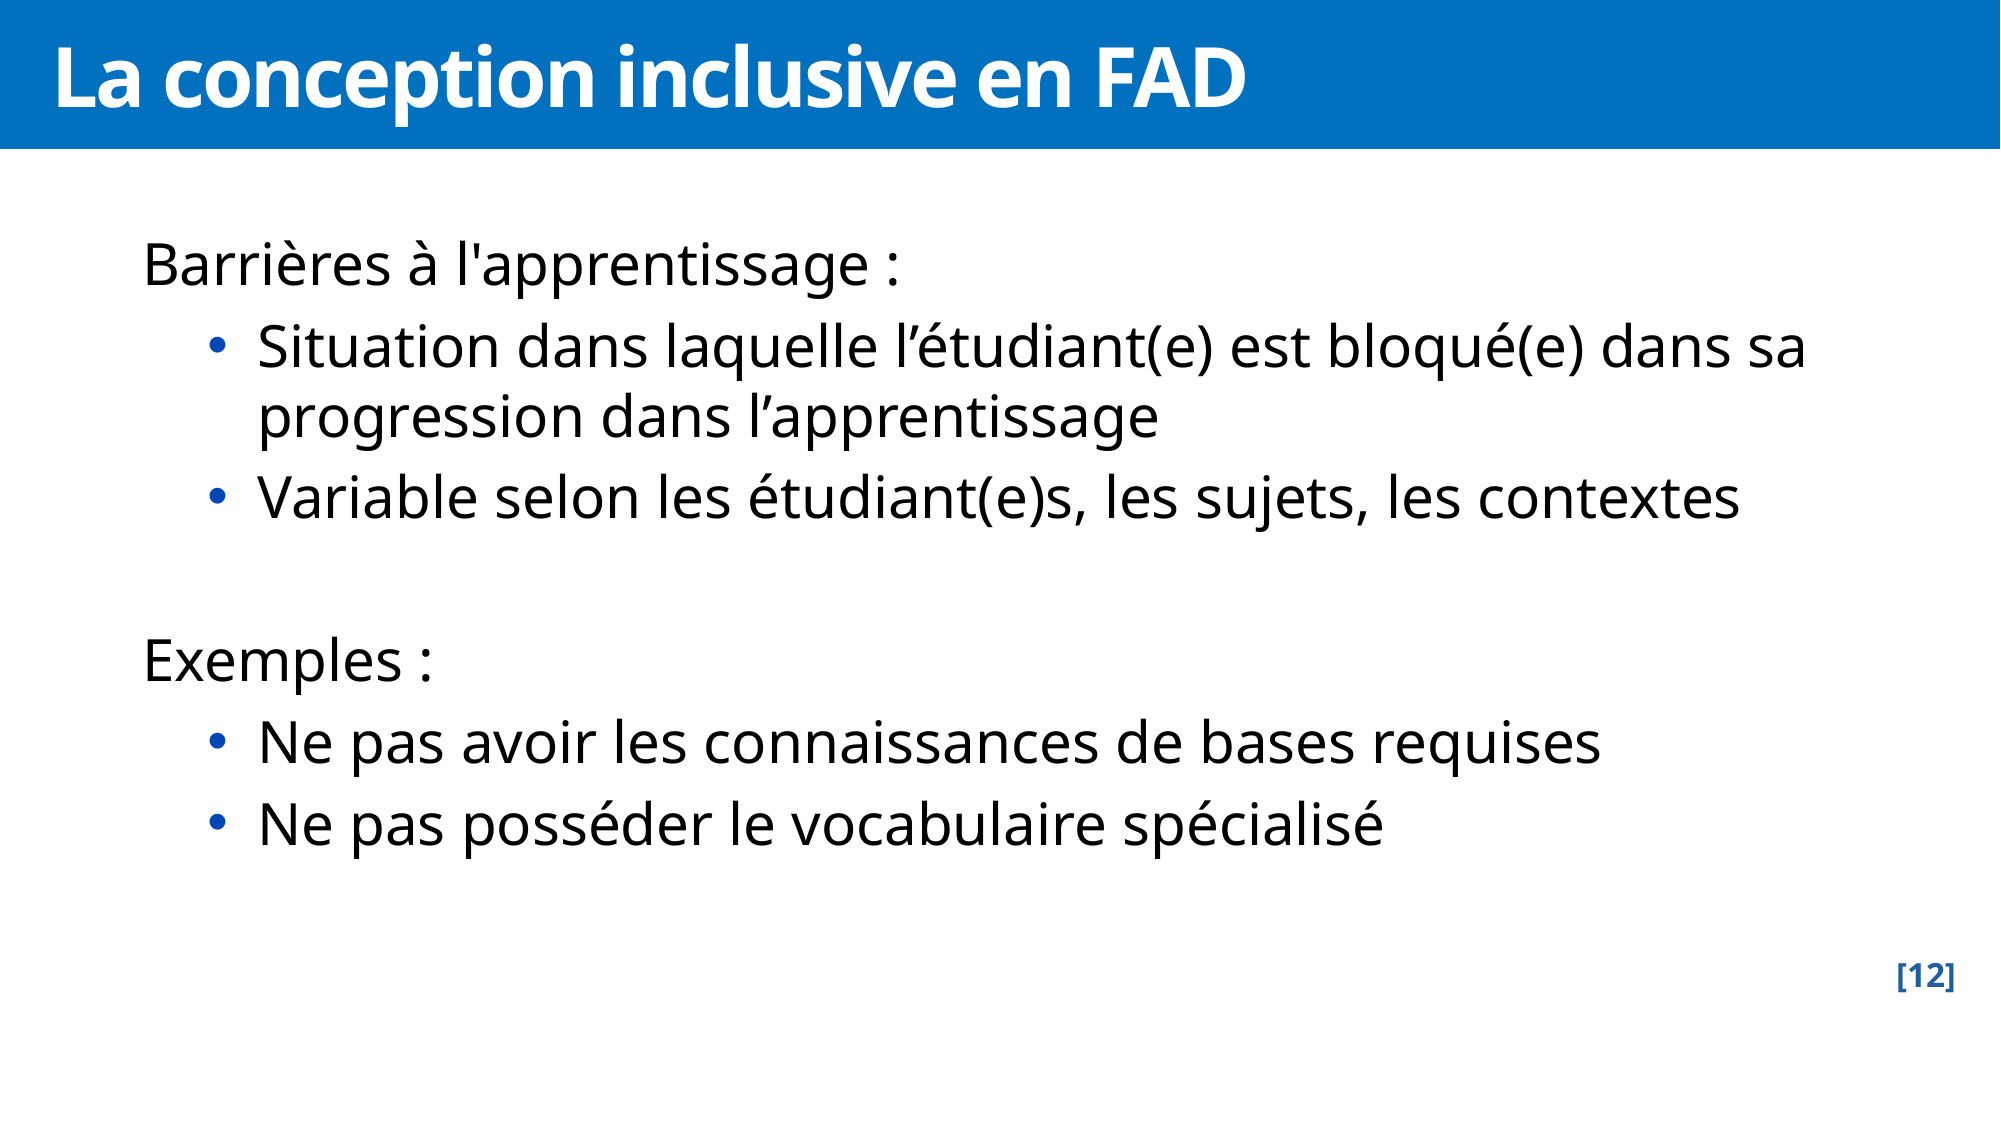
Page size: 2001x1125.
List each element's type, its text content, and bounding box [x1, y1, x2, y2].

slide_number [12] [1865, 943, 1987, 1009]
title La conception inclusive en FAD [0, 0, 2000, 149]
list Barrières à l'apprentissage : Situation dans laquelle l’étudiant(e) est bloqué(e) dans sa progression dans l’apprentissage Variable selon les étudiant(e)s, les sujets, les contextes Exemples : Ne pas avoir les connaissances de bases requises Ne pas posséder le vocabulaire spécialisé [102, 220, 1851, 900]
